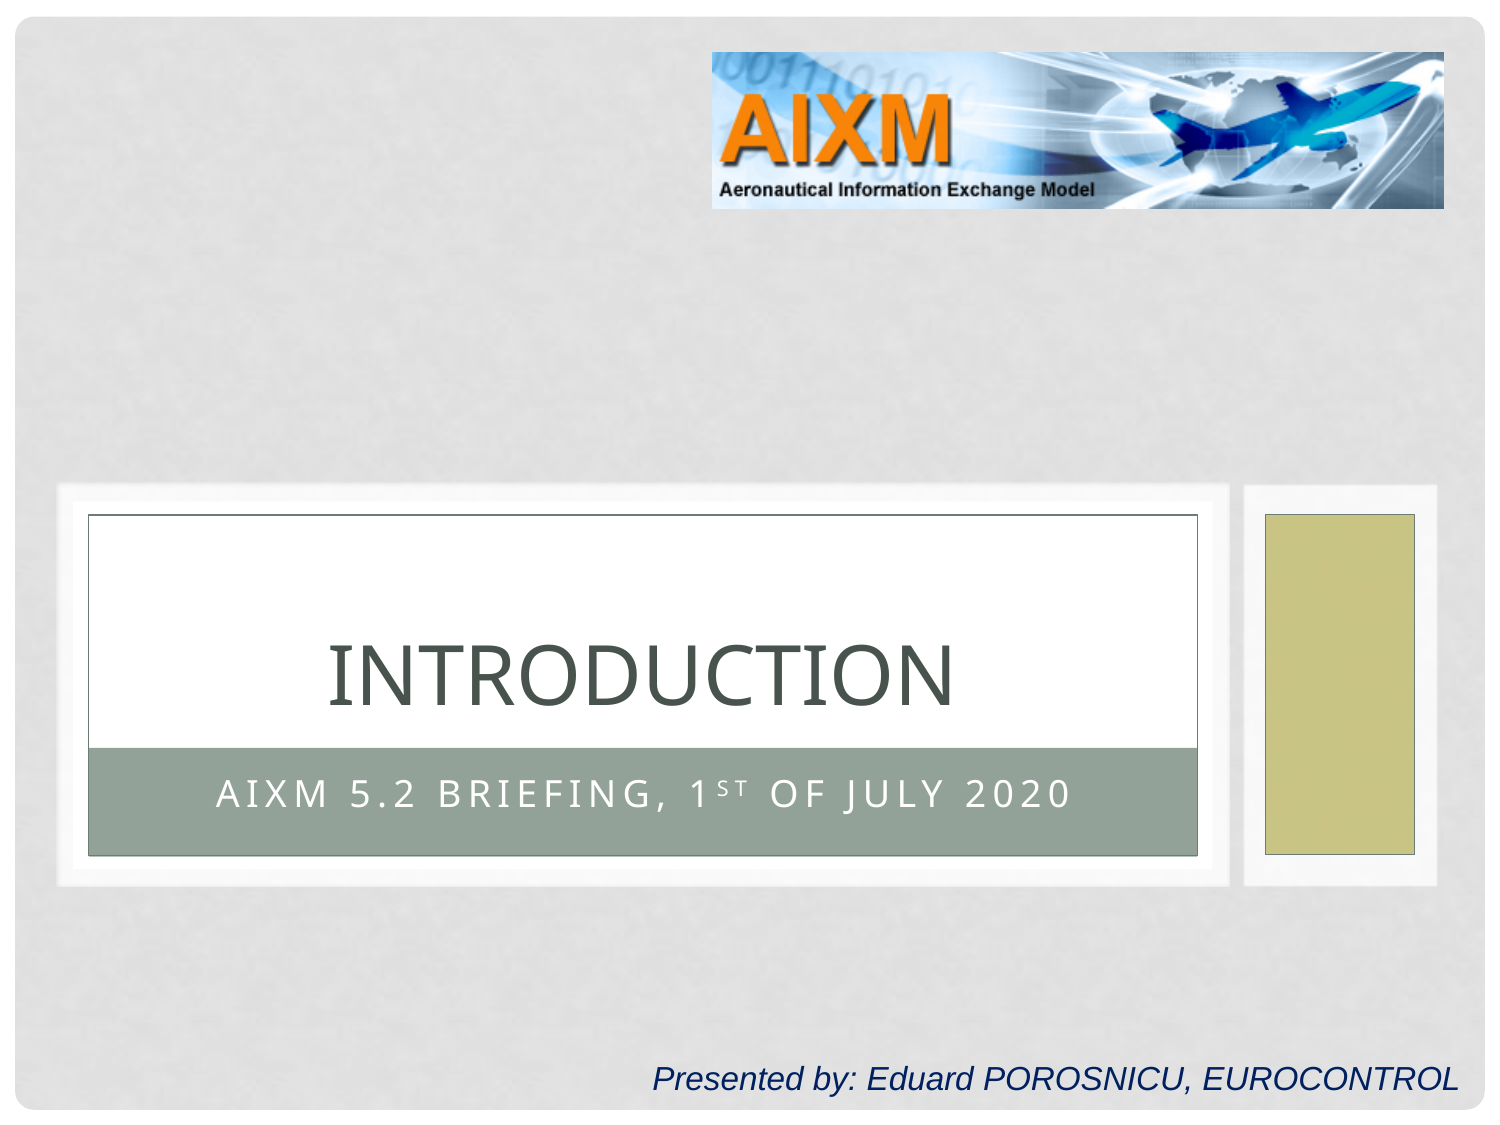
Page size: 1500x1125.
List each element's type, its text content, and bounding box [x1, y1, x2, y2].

subtitle AIXM 5.2 Briefing, 1st of July 2020 [105, 762, 1181, 838]
text_box Presented by: Eduard POROSNICU, EUROCONTROL [637, 1049, 1500, 1105]
picture [712, 52, 1444, 210]
title Introduction [99, 529, 1187, 730]
